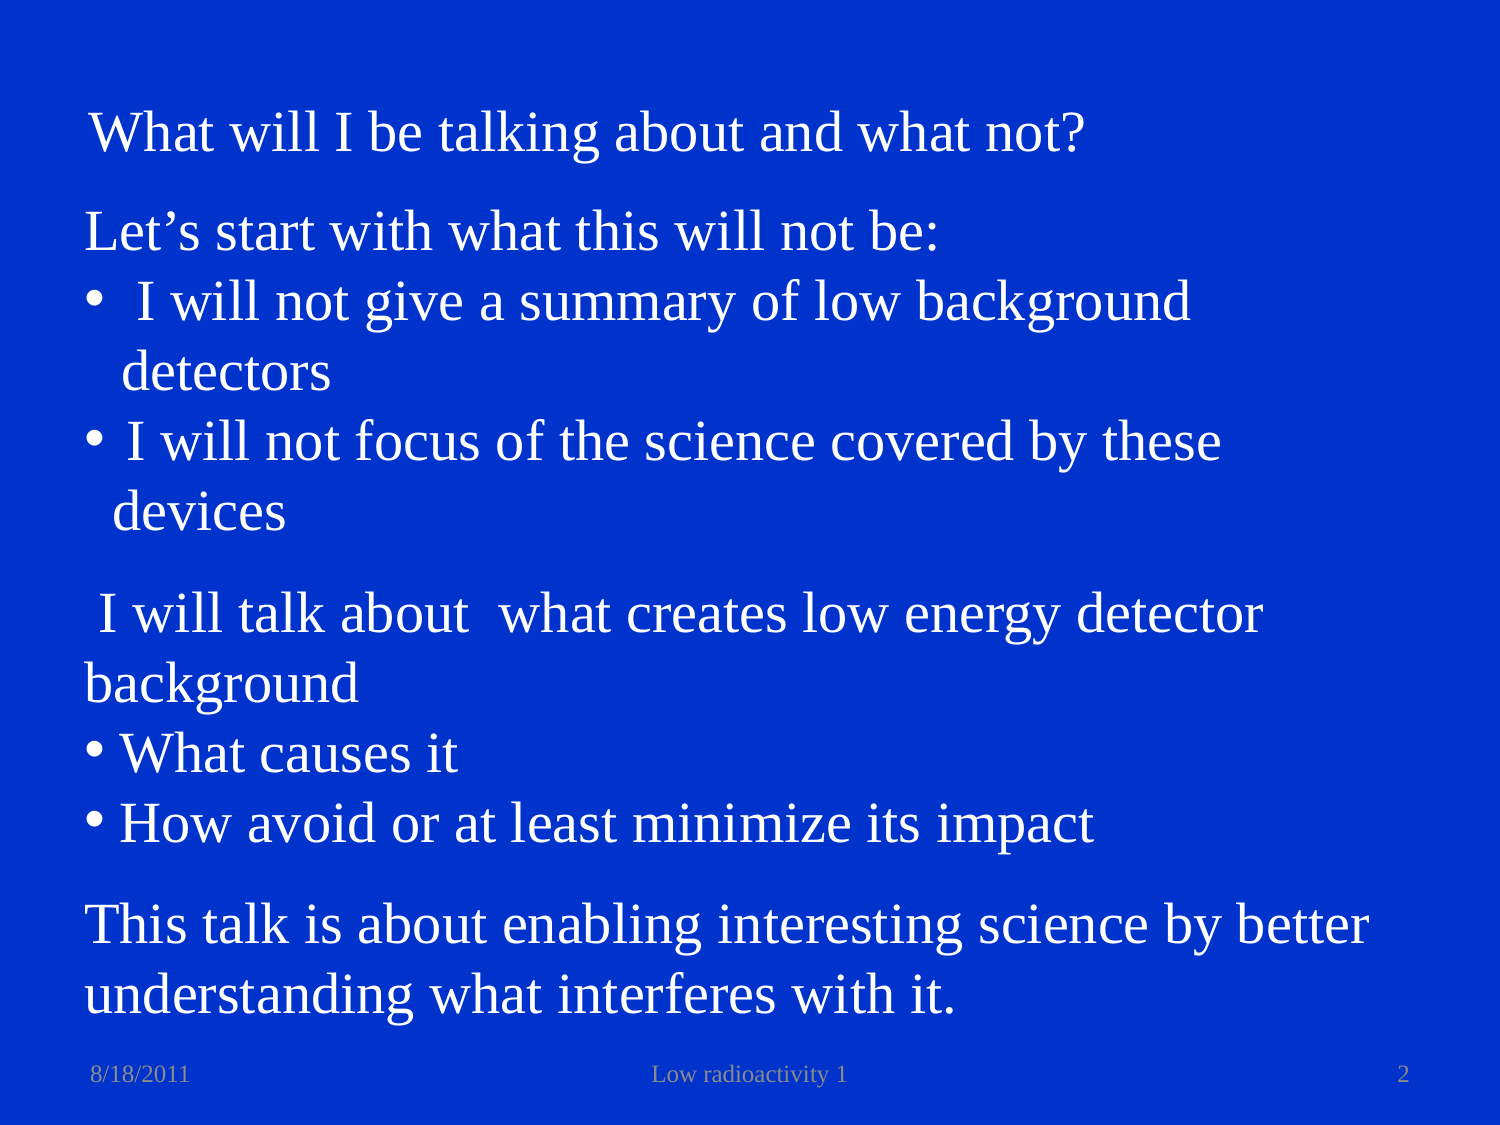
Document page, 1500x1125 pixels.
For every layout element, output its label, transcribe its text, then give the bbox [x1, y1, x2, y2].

text_box What will I be talking about and what not? [74, 86, 1102, 171]
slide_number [75, 1042, 425, 1103]
text_box Let’s start with what this will not be: I will not give a summary of low background detectors I will not focus of the science covered by these devices [69, 184, 1368, 550]
text_box This talk is about enabling interesting science by better understanding what interferes with it. [69, 877, 1450, 1033]
text_box I will talk about what creates low energy detector background What causes it How avoid or at least minimize its impact [69, 566, 1336, 862]
slide_number 2 [1074, 1042, 1425, 1103]
footer Low radioactivity 1 [512, 1042, 988, 1103]
